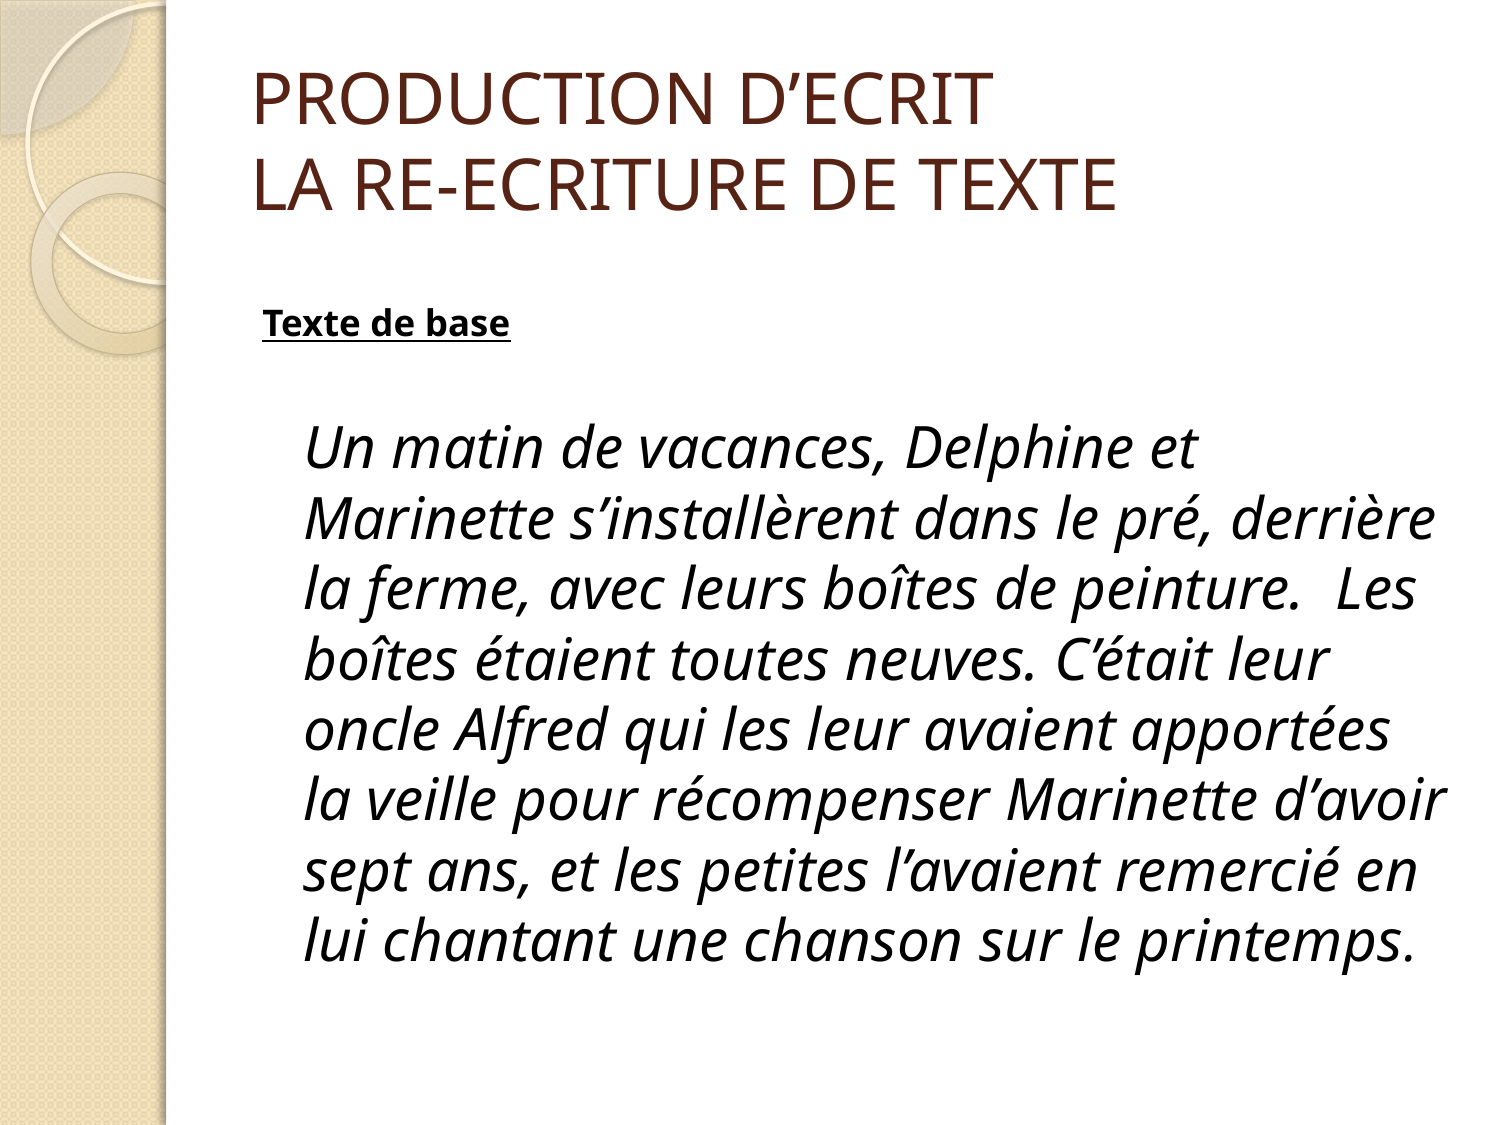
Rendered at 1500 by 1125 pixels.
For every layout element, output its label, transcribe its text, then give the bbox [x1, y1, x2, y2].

title PRODUCTION D’ECRIT LA RE-ECRITURE DE TEXTE [235, 45, 1466, 233]
list Texte de base Un matin de vacances, Delphine et Marinette s’installèrent dans le pré, derrière la ferme, avec leurs boîtes de peinture. Les boîtes étaient toutes neuves. C’était leur oncle Alfred qui les leur avaient apportées la veille pour récompenser Marinette d’avoir sept ans, et les petites l’avaient remercié en lui chantant une chanson sur le printemps. [235, 237, 1466, 1025]
